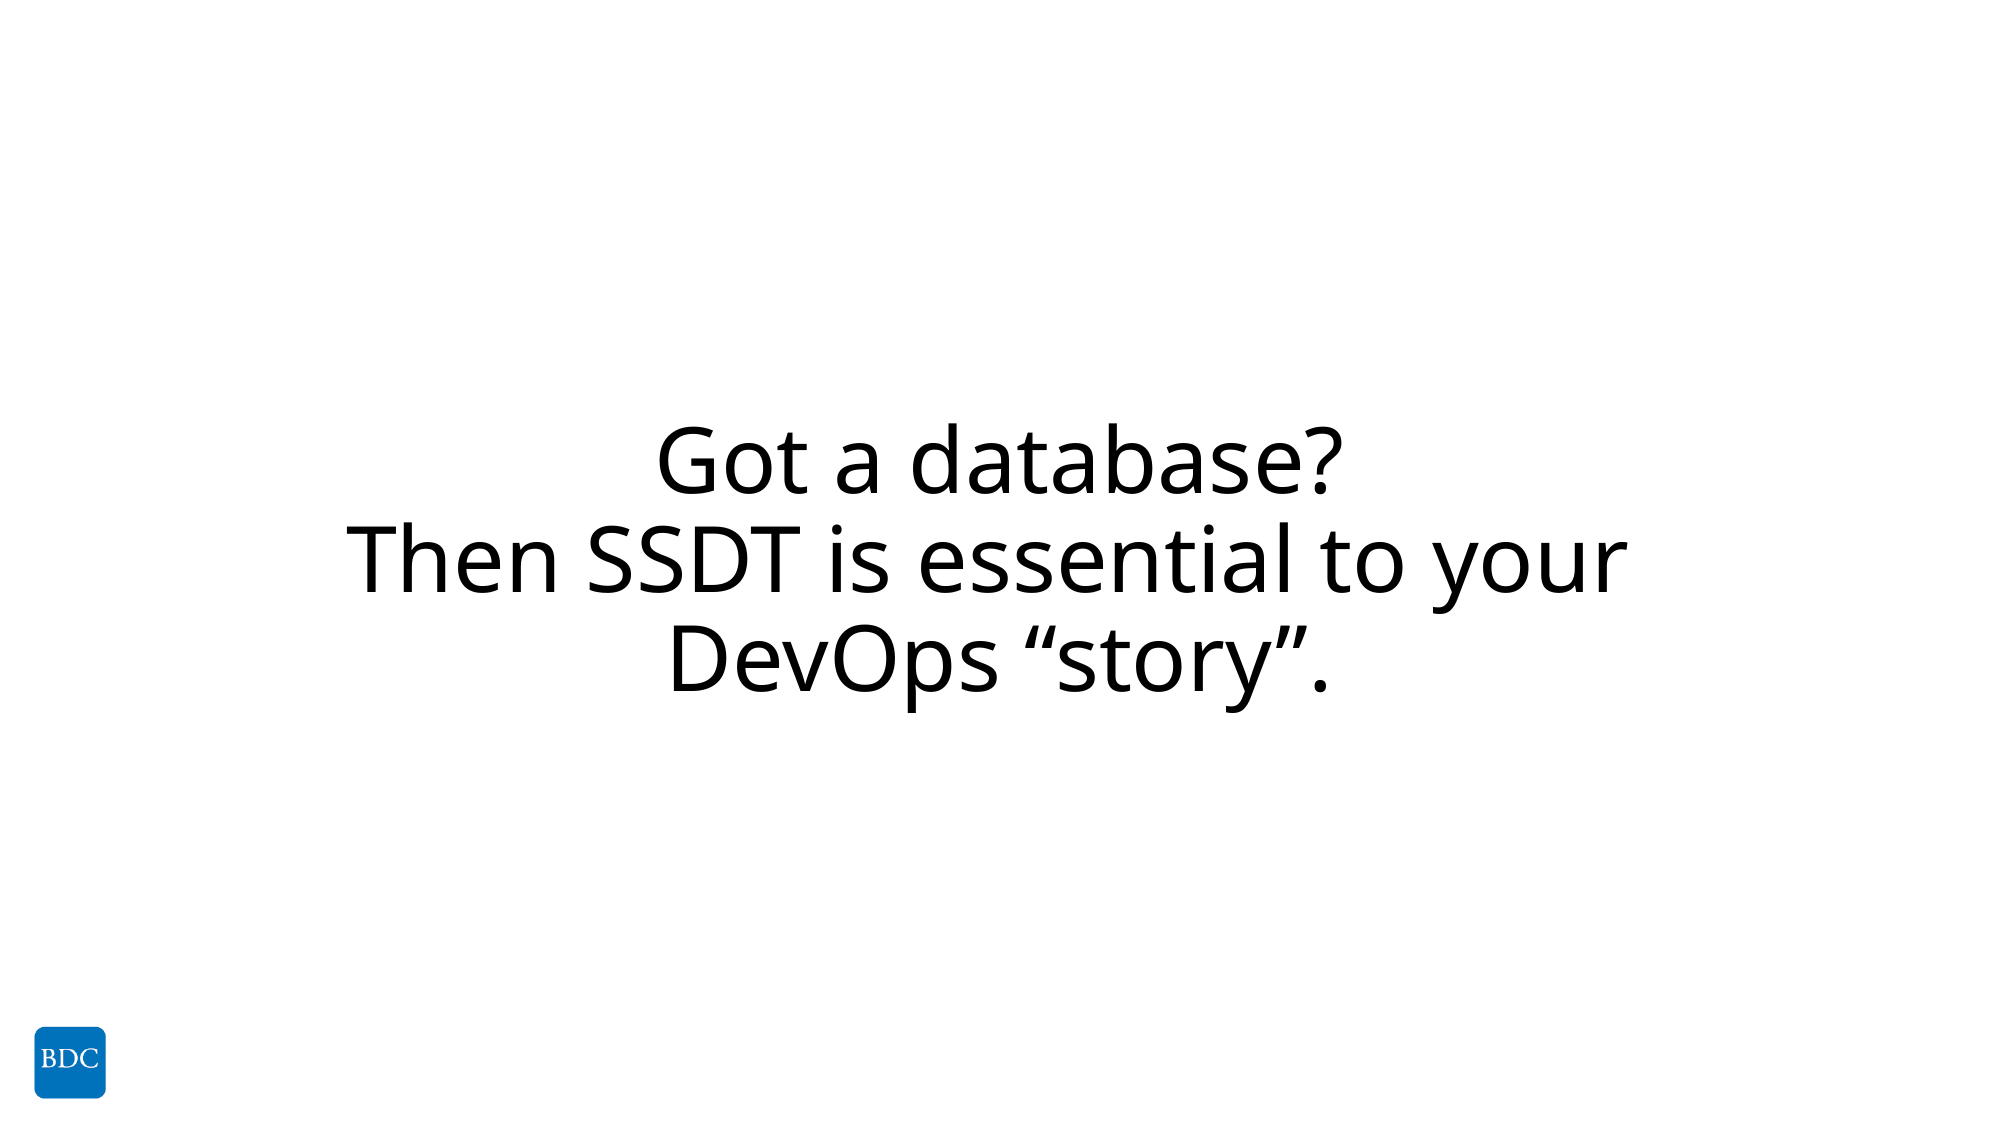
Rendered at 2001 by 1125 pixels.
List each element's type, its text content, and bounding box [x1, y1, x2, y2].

title Got a database? Then SSDT is essential to your DevOps “story”. [0, 0, 2000, 1125]
